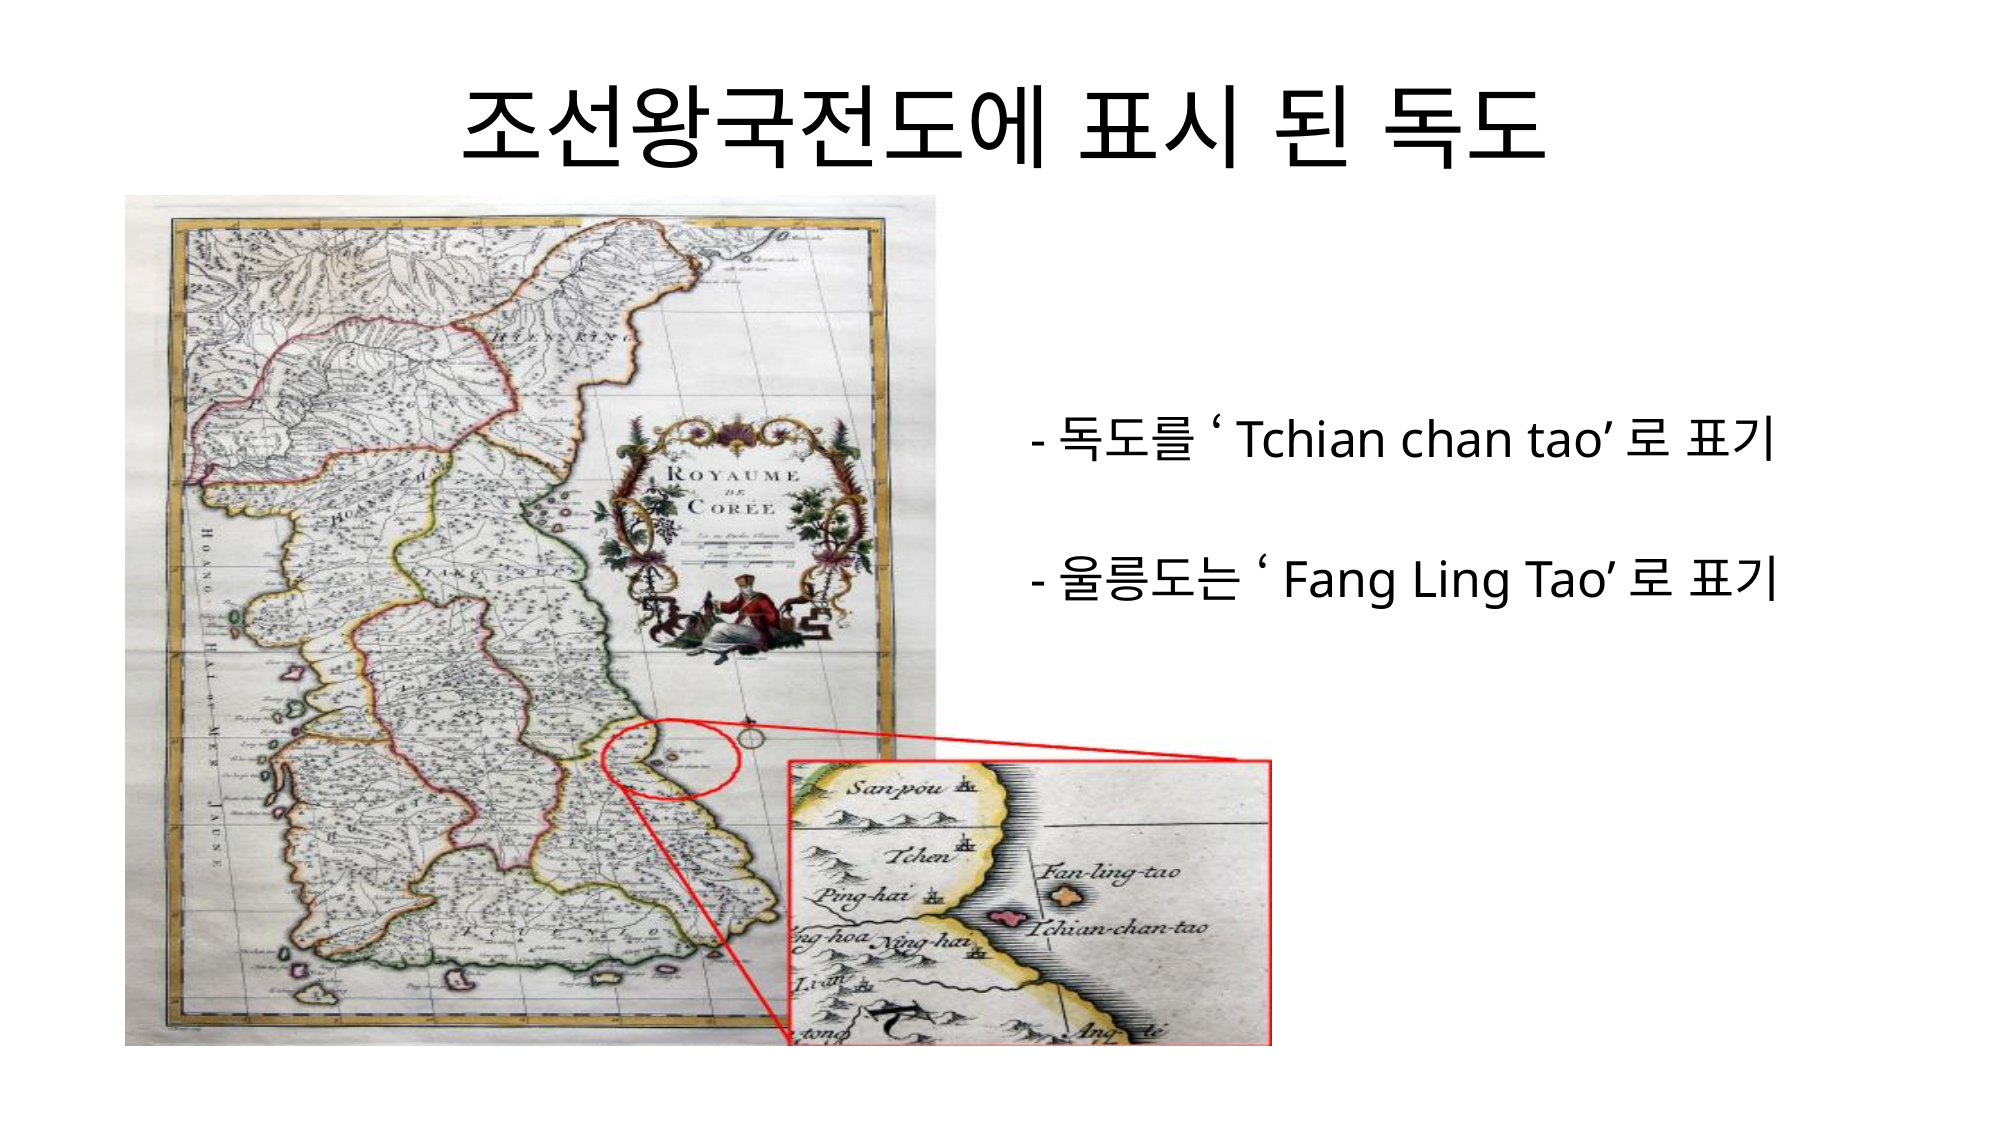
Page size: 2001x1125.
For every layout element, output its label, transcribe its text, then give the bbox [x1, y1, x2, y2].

list -독도를 ‘Tchian chan tao’로 표기 -울릉도는 ‘Fang Ling Tao’로 표기 [1272, 260, 1901, 1003]
title 조선왕국전도에 표시 된 독도 [43, 30, 1844, 219]
picture [125, 195, 1272, 1046]
